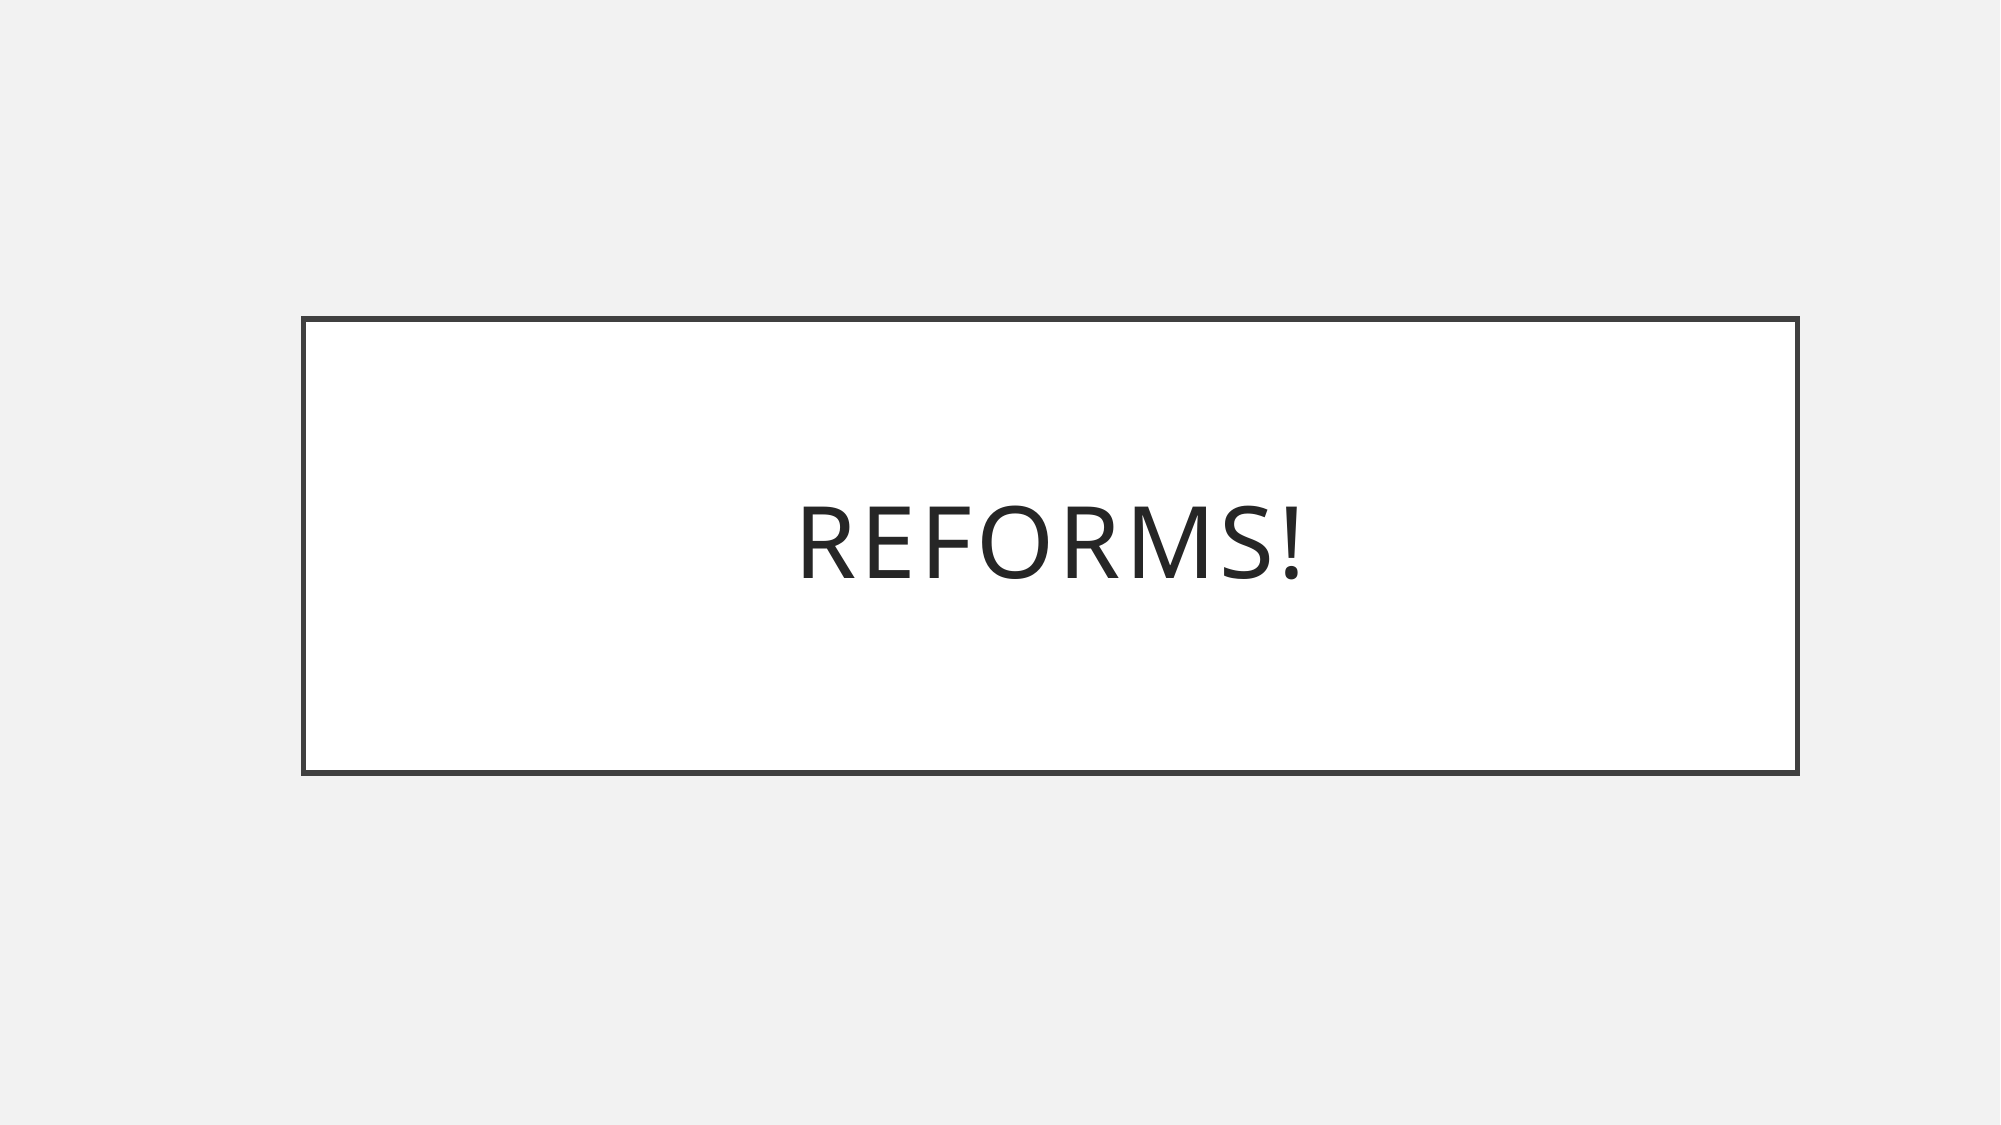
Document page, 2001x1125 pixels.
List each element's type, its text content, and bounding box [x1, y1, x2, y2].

title Reforms! [301, 316, 1800, 776]
